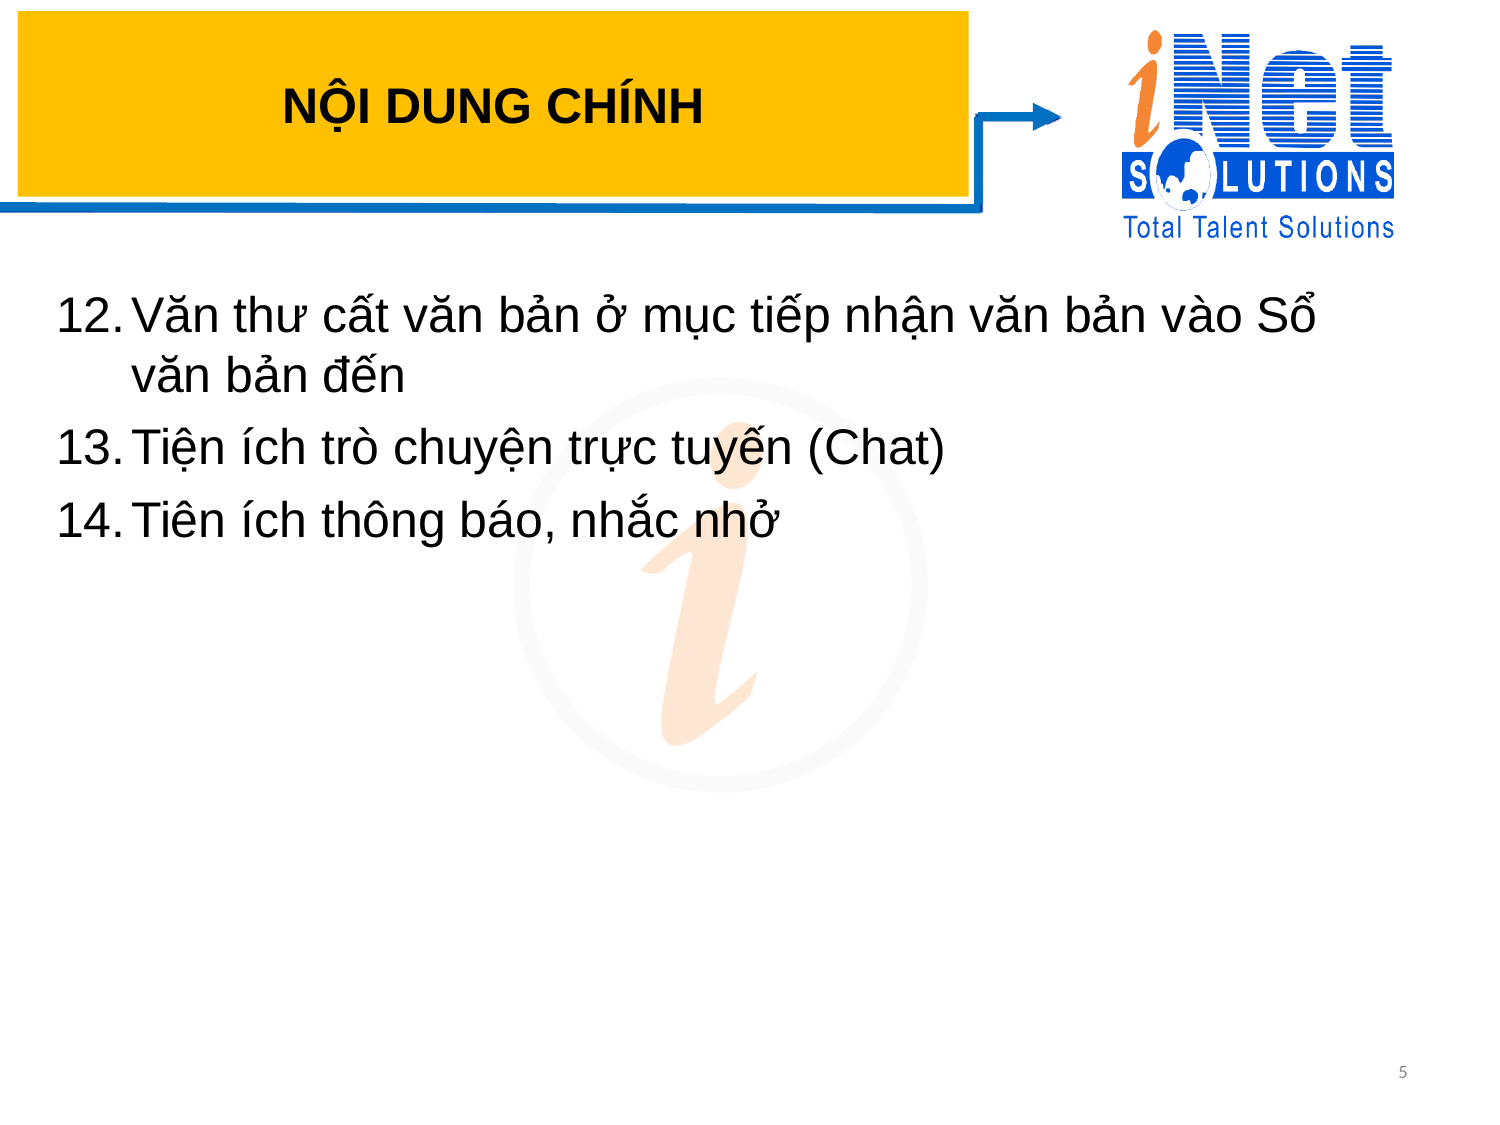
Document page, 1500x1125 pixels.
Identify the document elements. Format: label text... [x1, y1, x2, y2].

picture [0, 0, 1500, 1125]
title NỘI DUNG CHÍNH [17, 11, 969, 197]
slide_number 5 [1074, 1042, 1423, 1101]
list Văn thư cất văn bản ở mục tiếp nhận văn bản vào Sổ văn bản đến Tiện ích trò chuyện trực tuyến (Chat) Tiên ích thông báo, nhắc nhở [41, 274, 1390, 1015]
